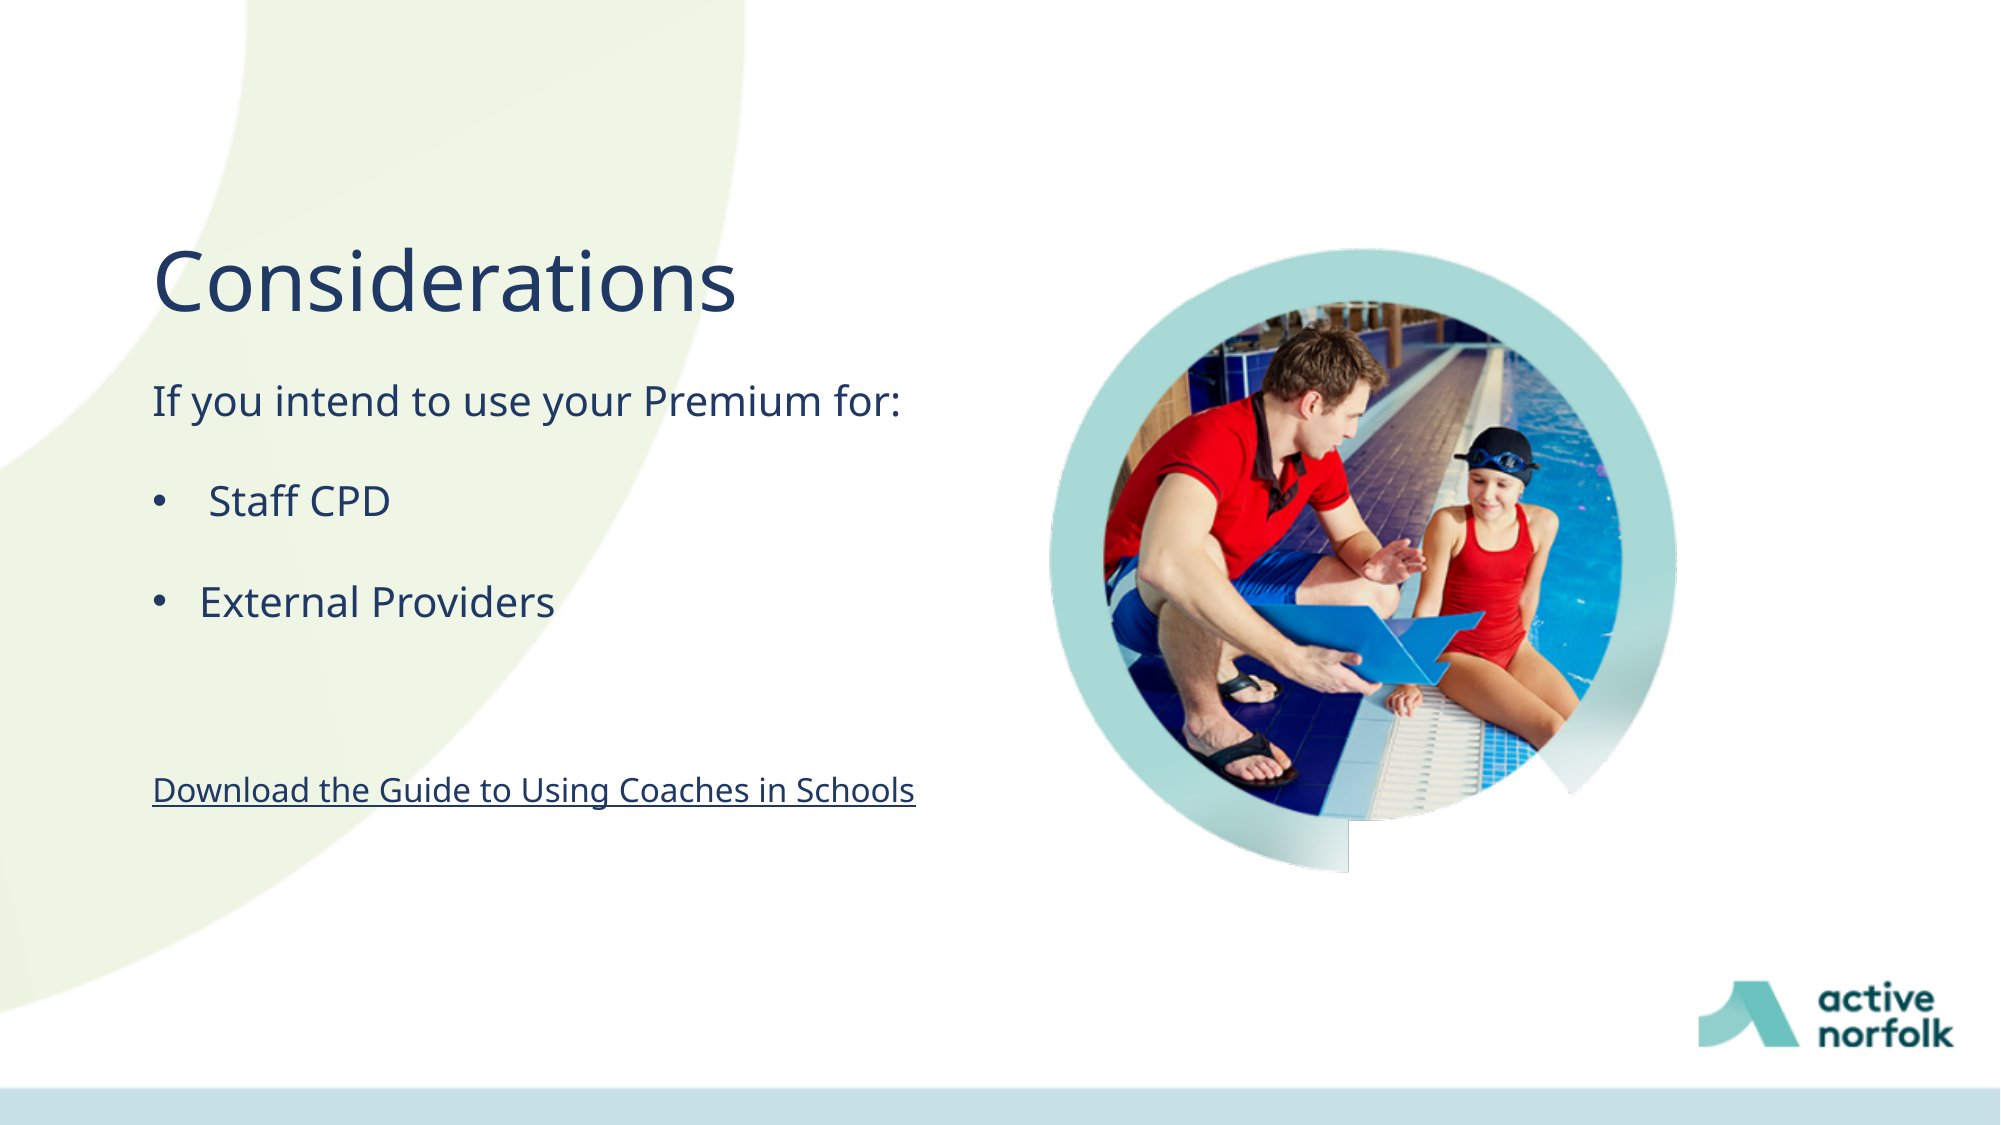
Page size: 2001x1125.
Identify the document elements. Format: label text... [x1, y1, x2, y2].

picture [0, 0, 2001, 1125]
title Considerations [137, 75, 783, 338]
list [956, 161, 1757, 962]
list If you intend to use your Premium for: Staff CPD External Providers Download the Guide to Using Coaches in Schools [137, 367, 956, 993]
